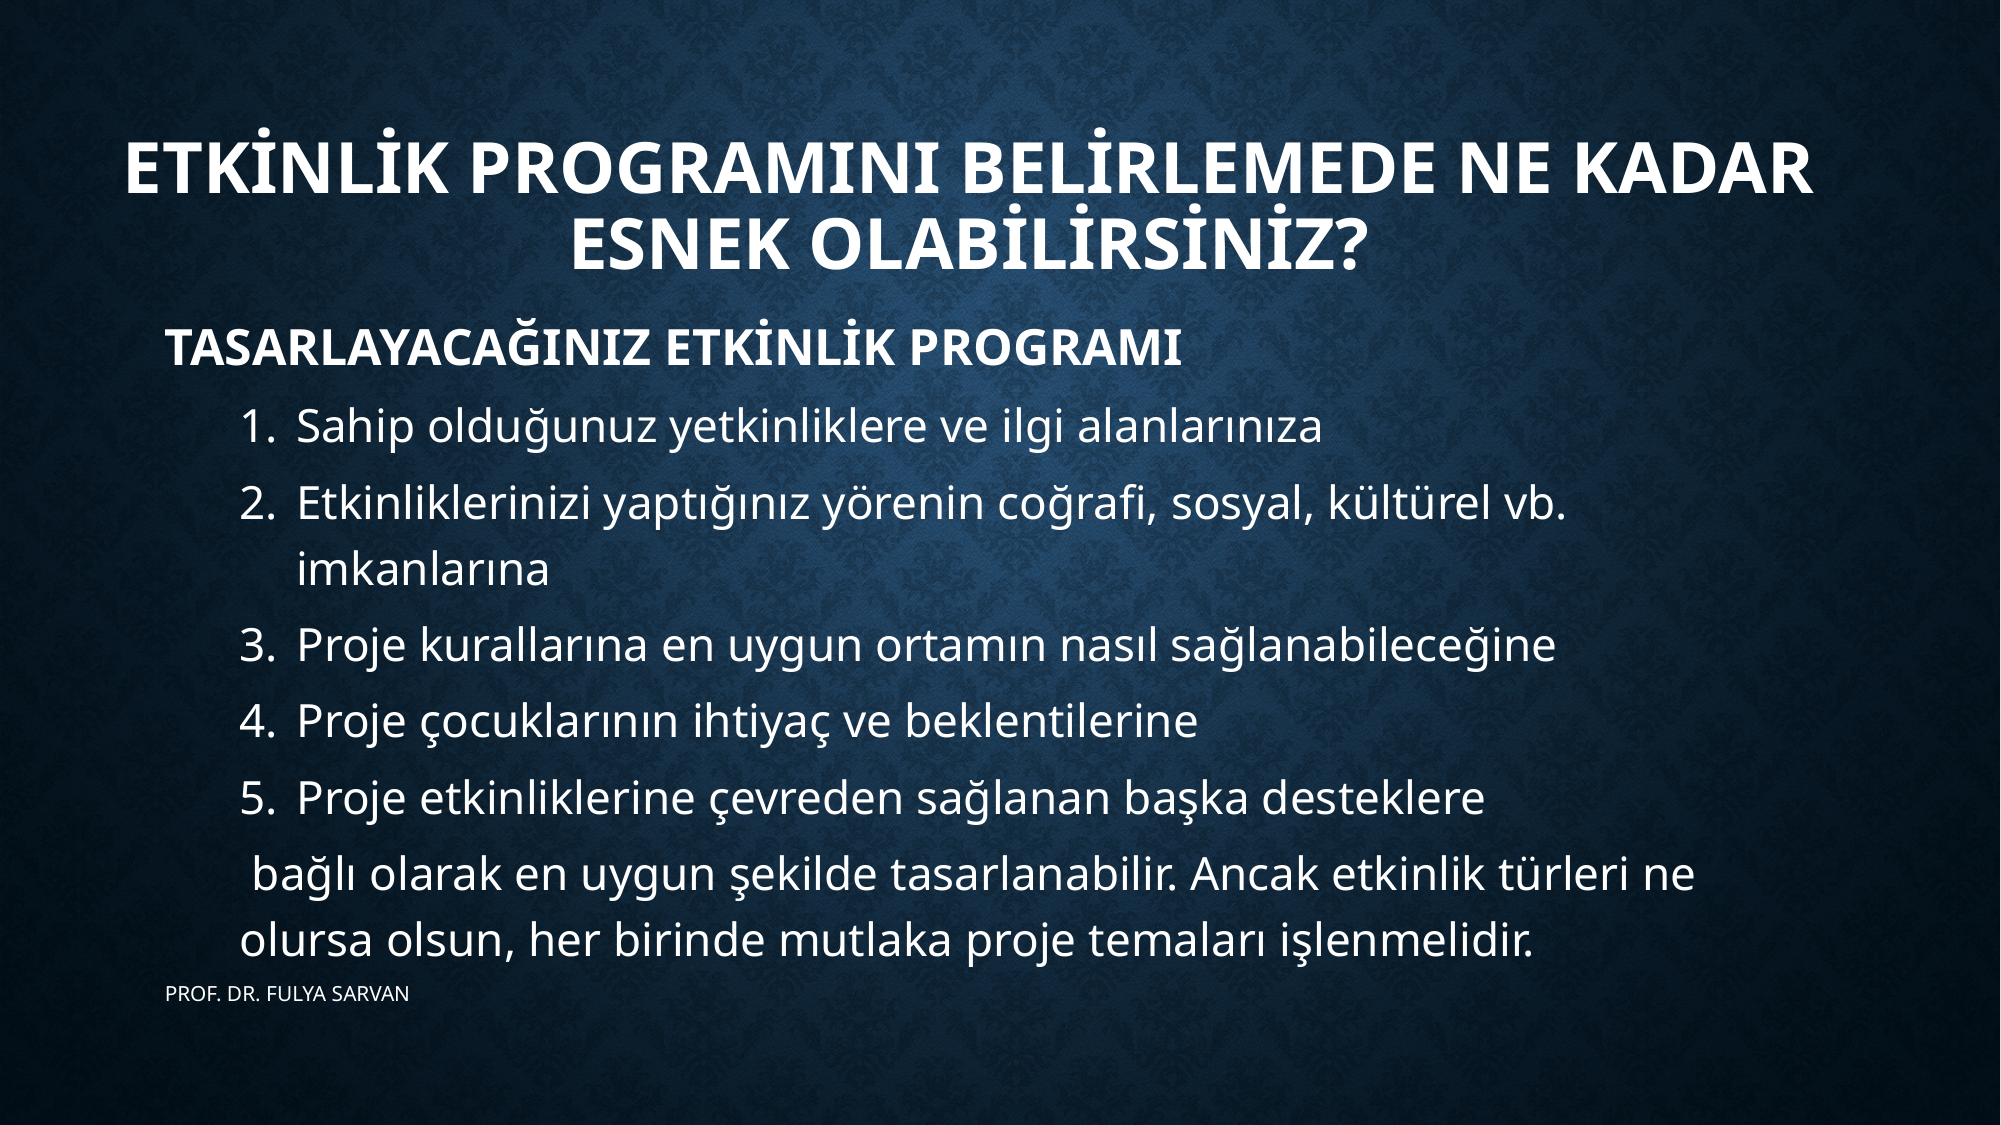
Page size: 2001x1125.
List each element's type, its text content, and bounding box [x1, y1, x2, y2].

footer PROF. DR. FULYA SARVAN [149, 965, 1245, 1025]
list TASARLAYACAĞINIZ ETKİNLİK PROGRAMI Sahip olduğunuz yetkinliklere ve ilgi alanlarınıza Etkinliklerinizi yaptığınız yörenin coğrafi, sosyal, kültürel vb. imkanlarına Proje kurallarına en uygun ortamın nasıl sağlanabileceğine Proje çocuklarının ihtiyaç ve beklentilerine Proje etkinliklerine çevreden sağlanan başka desteklere bağlı olarak en uygun şekilde tasarlanabilir. Ancak etkinlik türleri ne olursa olsun, her birinde mutlaka proje temaları işlenmelidir. [149, 296, 1849, 950]
title ETKİNLİK PROGRAMINI BELİRLEMEDE NE KADAR ESNEK OLABİLİRSİNİZ? [89, 99, 1849, 318]
